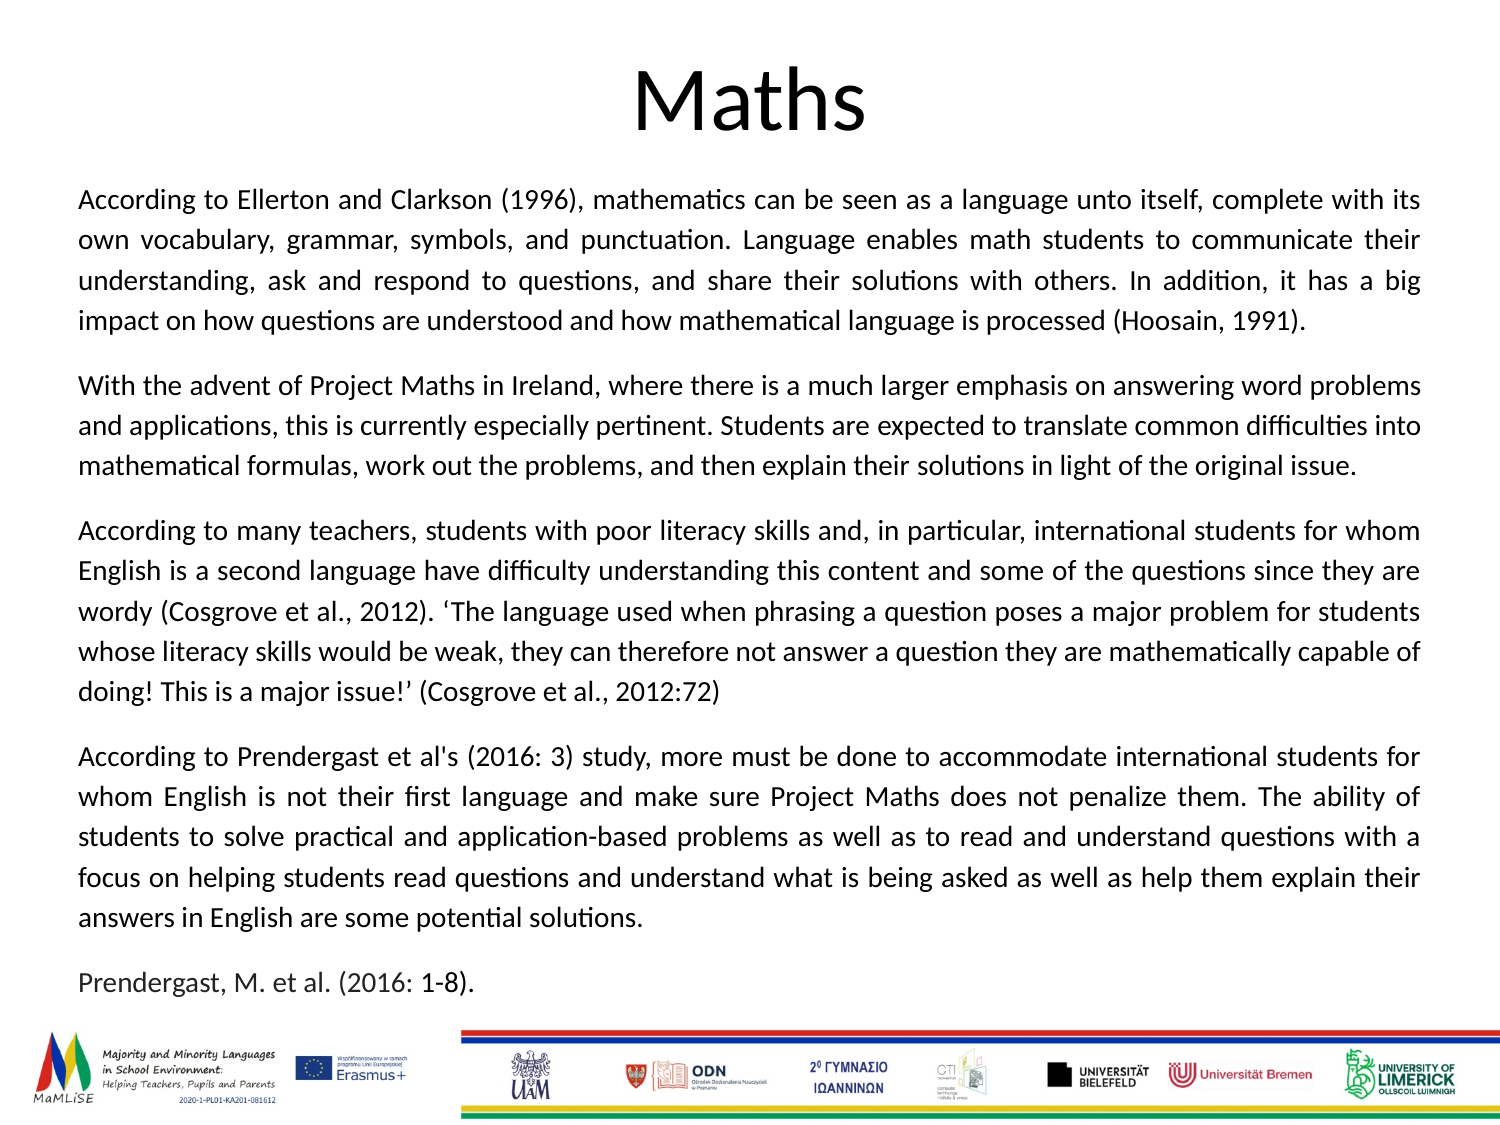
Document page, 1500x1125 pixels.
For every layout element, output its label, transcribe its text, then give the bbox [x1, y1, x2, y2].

title Maths [75, 0, 1425, 167]
list According to Ellerton and Clarkson (1996), mathematics can be seen as a language unto itself, complete with its own vocabulary, grammar, symbols, and punctuation. Language enables math students to communicate their understanding, ask and respond to questions, and share their solutions with others. In addition, it has a big impact on how questions are understood and how mathematical language is processed (Hoosain, 1991). With the advent of Project Maths in Ireland, where there is a much larger emphasis on answering word problems and applications, this is currently especially pertinent. Students are expected to translate common difficulties into mathematical formulas, work out the problems, and then explain their solutions in light of the original issue. According to many teachers, students with poor literacy skills and, in particular, international students for whom English is a second language have difficulty understanding this content and some of the questions since they are wordy (Cosgrove et al., 2012). ‘The language used when phrasing a question poses a major problem for students whose literacy skills would be weak, they can therefore not answer a question they are mathematically capable of doing! This is a major issue!’ (Cosgrove et al., 2012:72) According to Prendergast et al's (2016: 3) study, more must be done to accommodate international students for whom English is not their first language and make sure Project Maths does not penalize them. The ability of students to solve practical and application-based problems as well as to read and understand questions with a focus on helping students read questions and understand what is being asked as well as help them explain their answers in English are some potential solutions. Prendergast, M. et al. (2016: 1-8). [63, 167, 1437, 958]
picture [0, 0, 1500, 1125]
